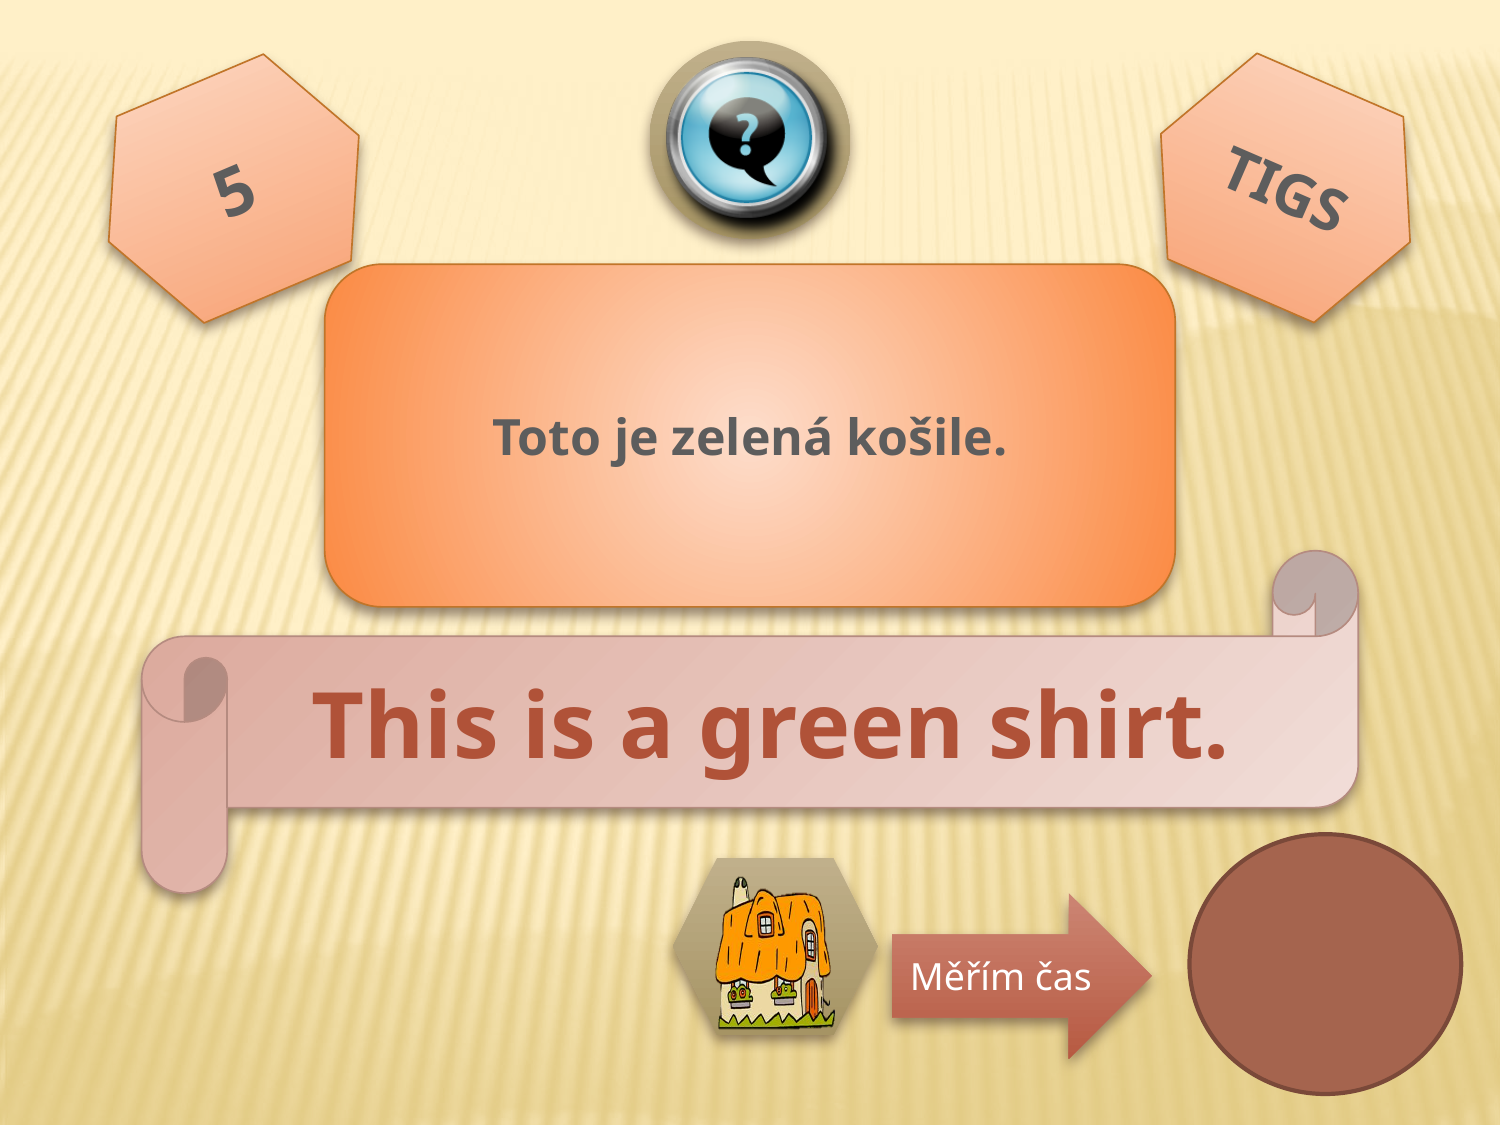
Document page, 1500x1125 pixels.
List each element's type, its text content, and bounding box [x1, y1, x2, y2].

text_box 5 [107, 53, 360, 324]
text_box Měřím čas [891, 893, 1152, 1059]
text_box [649, 40, 851, 242]
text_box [672, 857, 878, 1040]
text_box Toto je zelená košile. [323, 263, 1177, 608]
text_box TIGS [1160, 52, 1411, 324]
text_box [1187, 832, 1464, 1097]
text_box This is a green shirt. [140, 549, 1360, 895]
